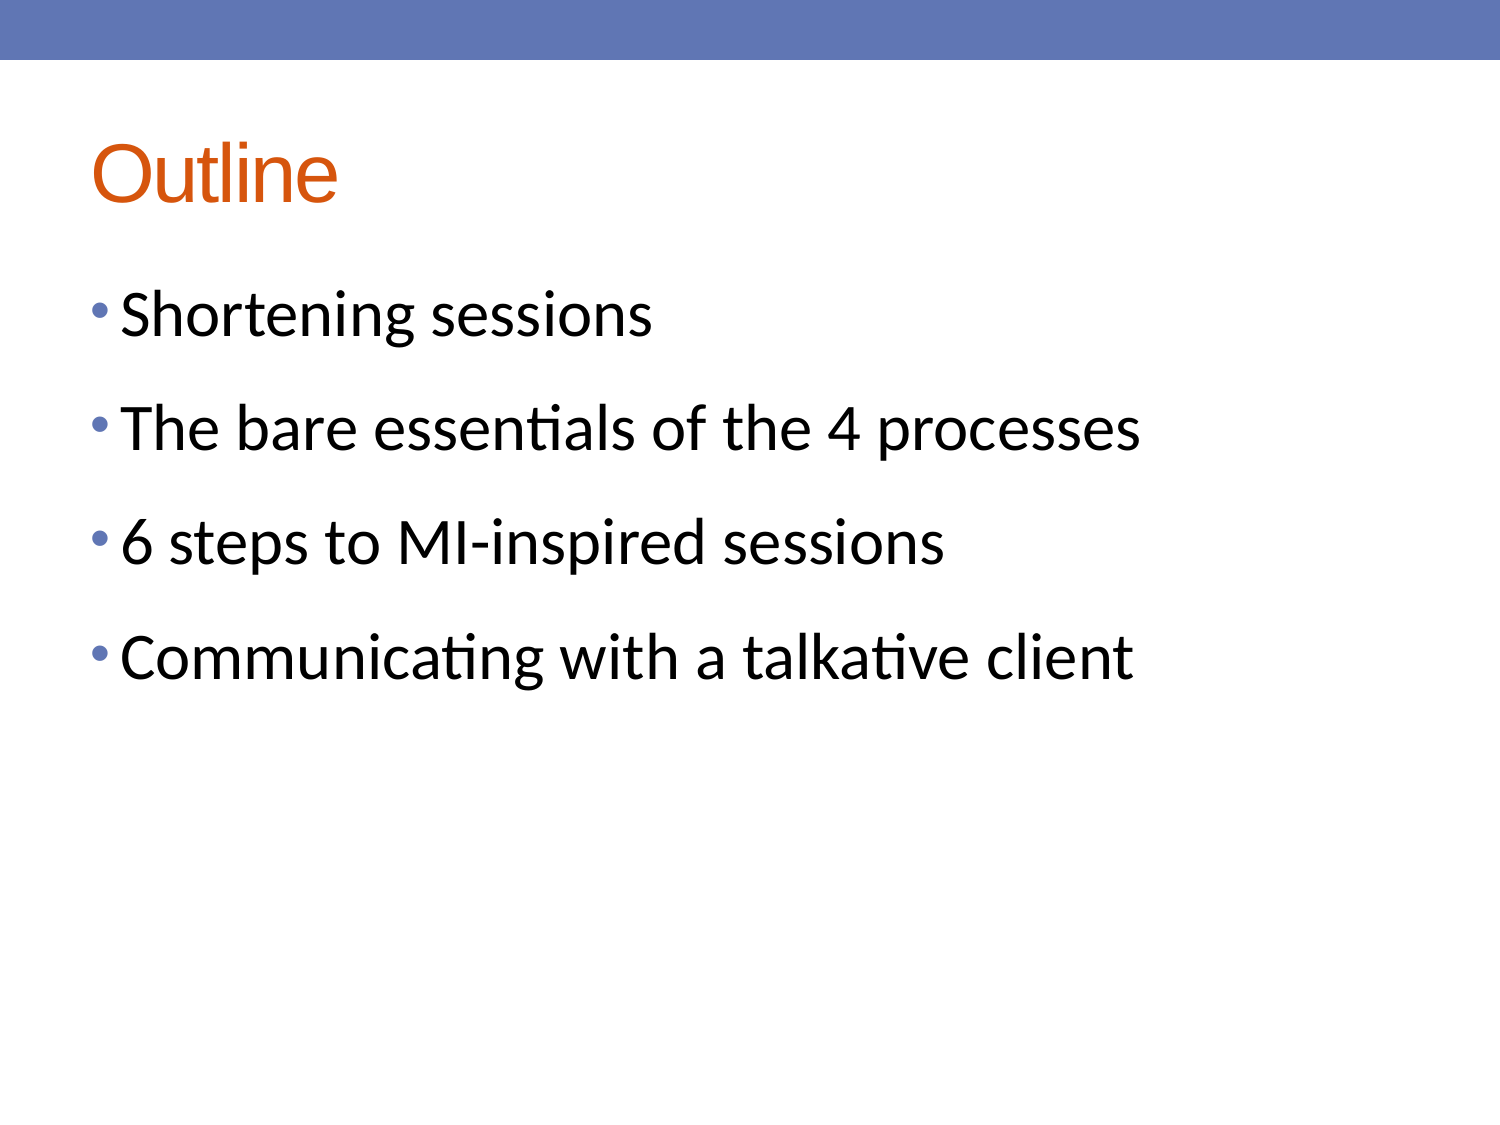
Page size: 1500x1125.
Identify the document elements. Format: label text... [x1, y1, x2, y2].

list Shortening sessions The bare essentials of the 4 processes 6 steps to MI-inspired sessions Communicating with a talkative client [75, 262, 1425, 1063]
title Outline [75, 87, 1425, 250]
